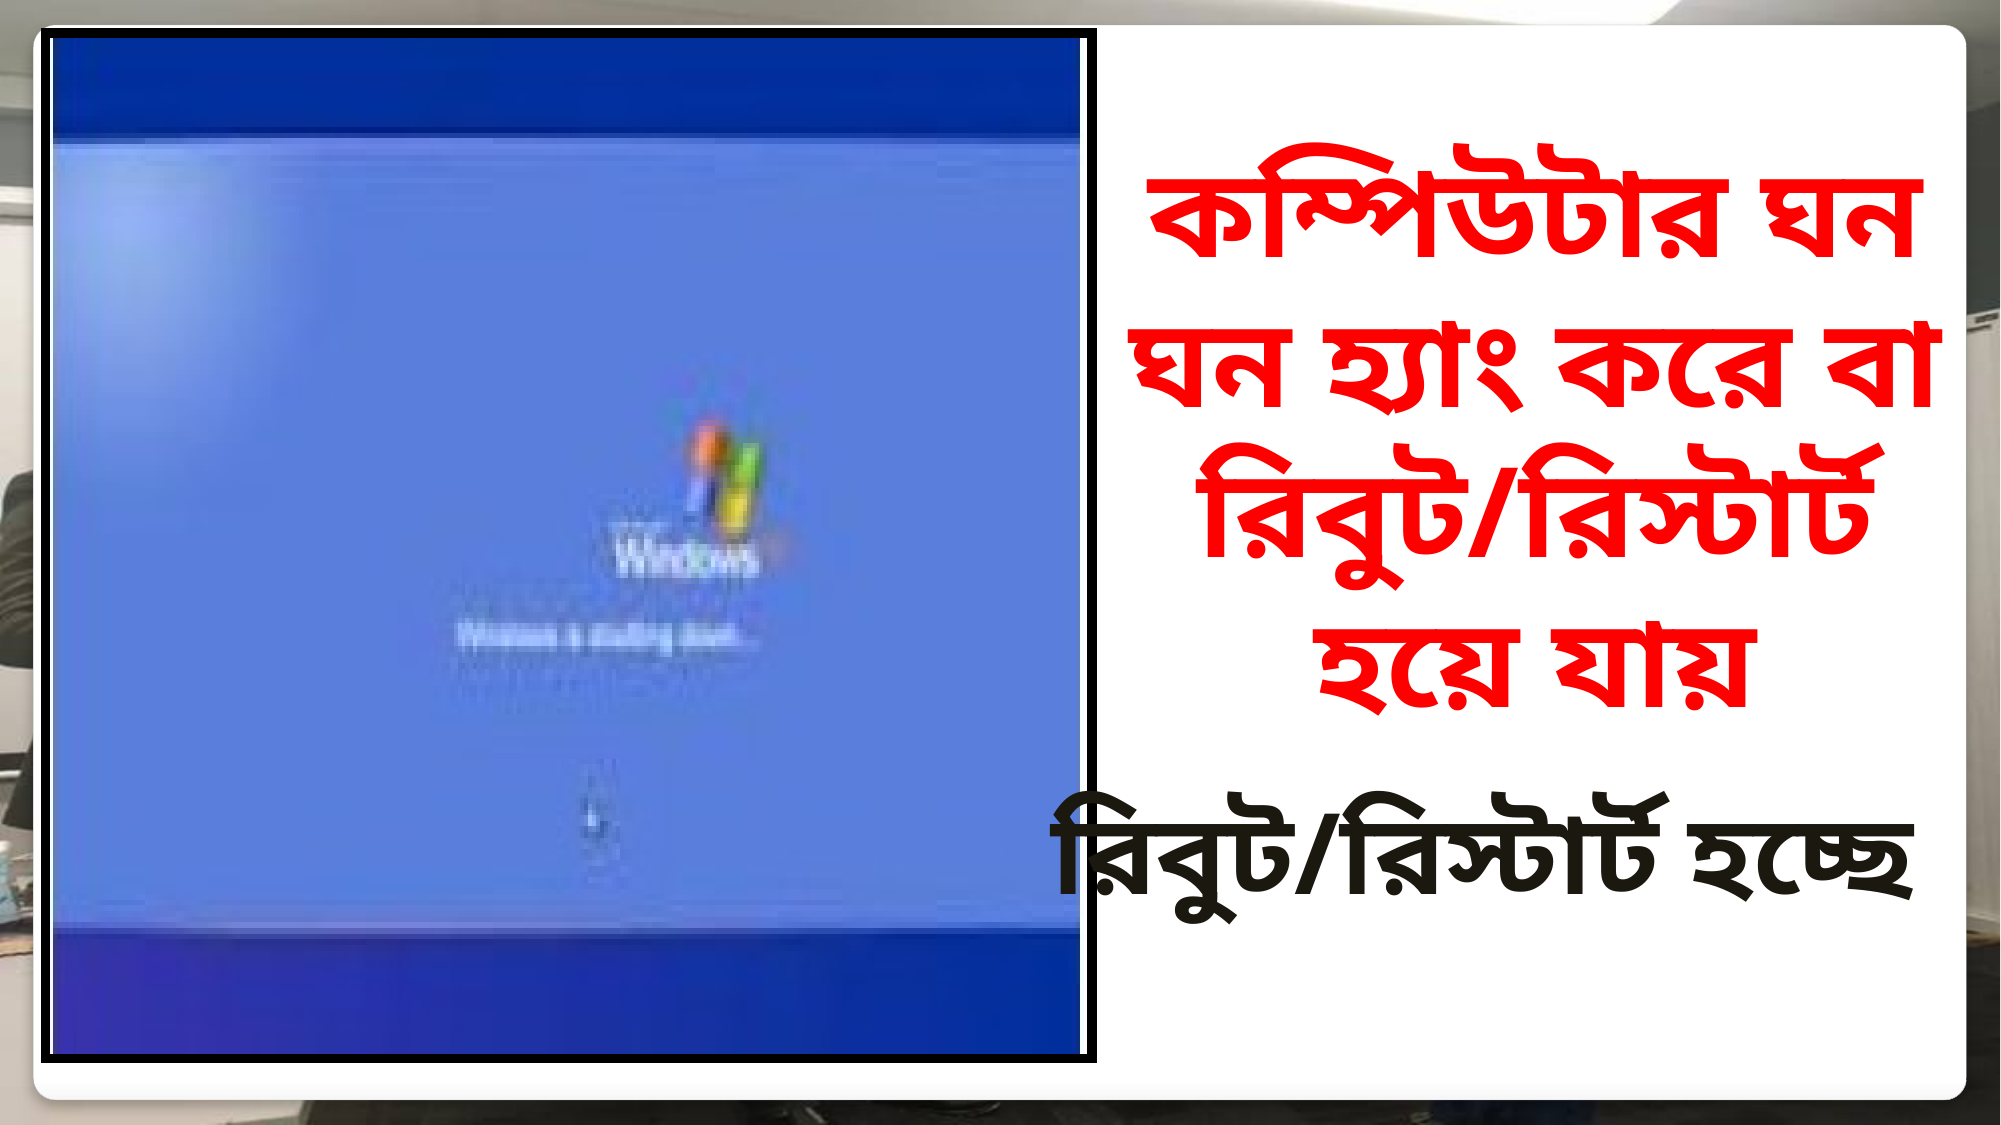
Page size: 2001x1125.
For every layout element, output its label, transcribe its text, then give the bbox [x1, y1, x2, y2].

picture [0, 0, 2001, 1125]
text_box রিবুট/রিস্টার্ট হচ্ছে [1095, 774, 1959, 925]
text_box কম্পিউটার ঘন ঘন হ্যাং করে বা রিবুট/রিস্টার্ট হয়ে যায় [1112, 124, 1960, 740]
